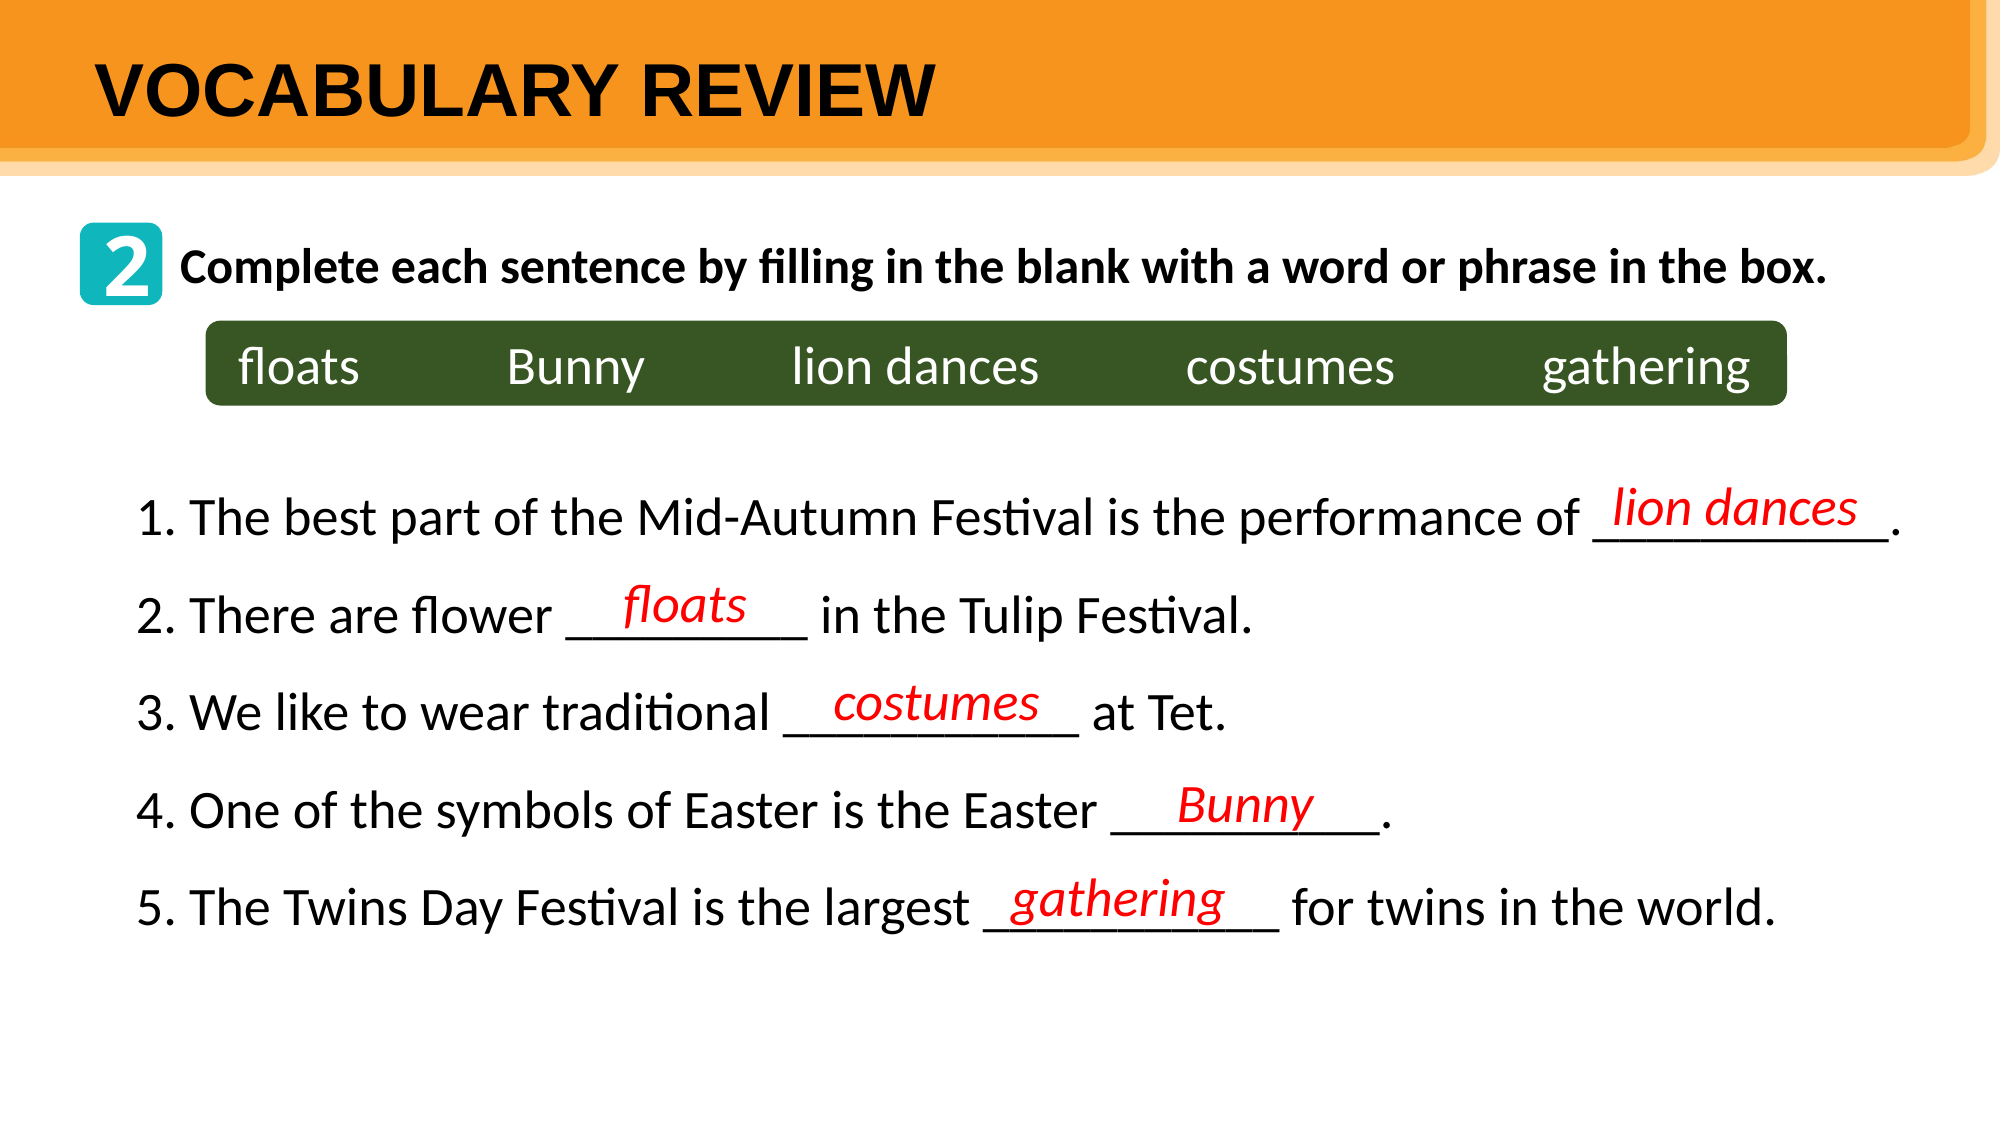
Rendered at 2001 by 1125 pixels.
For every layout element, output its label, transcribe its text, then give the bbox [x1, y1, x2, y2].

text_box costumes [818, 658, 1075, 739]
text_box [154, 222, 164, 305]
text_box lion dances [1597, 464, 1882, 544]
text_box 2 [88, 205, 154, 321]
text_box [78, 222, 88, 305]
text_box Complete each sentence by filling in the blank with a word or phrase in the box. [165, 226, 1995, 302]
text_box Bunny [1162, 760, 1350, 841]
text_box floats [608, 560, 773, 641]
text_box floats Bunny lion dances costumes gathering [205, 320, 1788, 406]
text_box gathering [996, 855, 1244, 935]
text_box 1. The best part of the Mid-Autumn Festival is the performance of ___________. 2. There are flower _________ in the Tulip Festival. 3. We like to wear traditional ___________ at Tet. 4. One of the symbols of Easter is the Easter __________. 5. The Twins Day Festival is the largest ___________ for twins in the world. [121, 441, 1948, 944]
picture [0, 0, 2000, 177]
